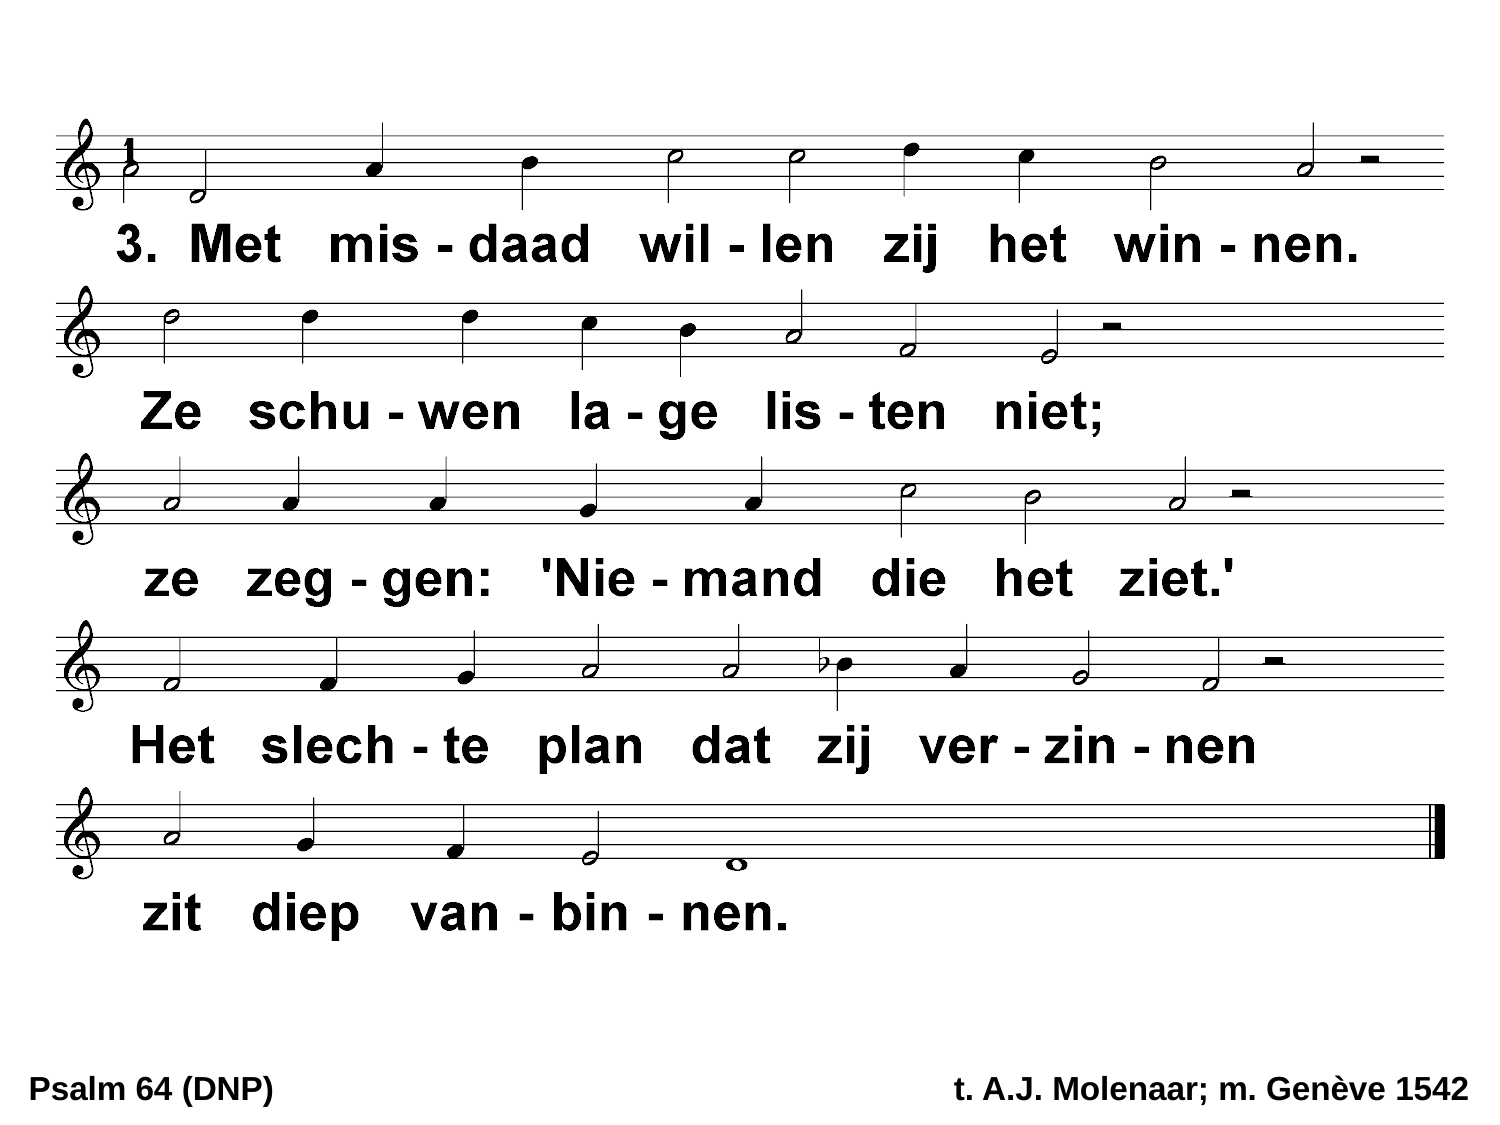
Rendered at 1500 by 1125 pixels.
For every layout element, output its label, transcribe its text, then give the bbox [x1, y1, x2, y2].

text_box Psalm 64 (DNP) t. A.J. Molenaar; m. Genève 1542 [13, 1059, 1495, 1115]
picture [41, 103, 1459, 955]
